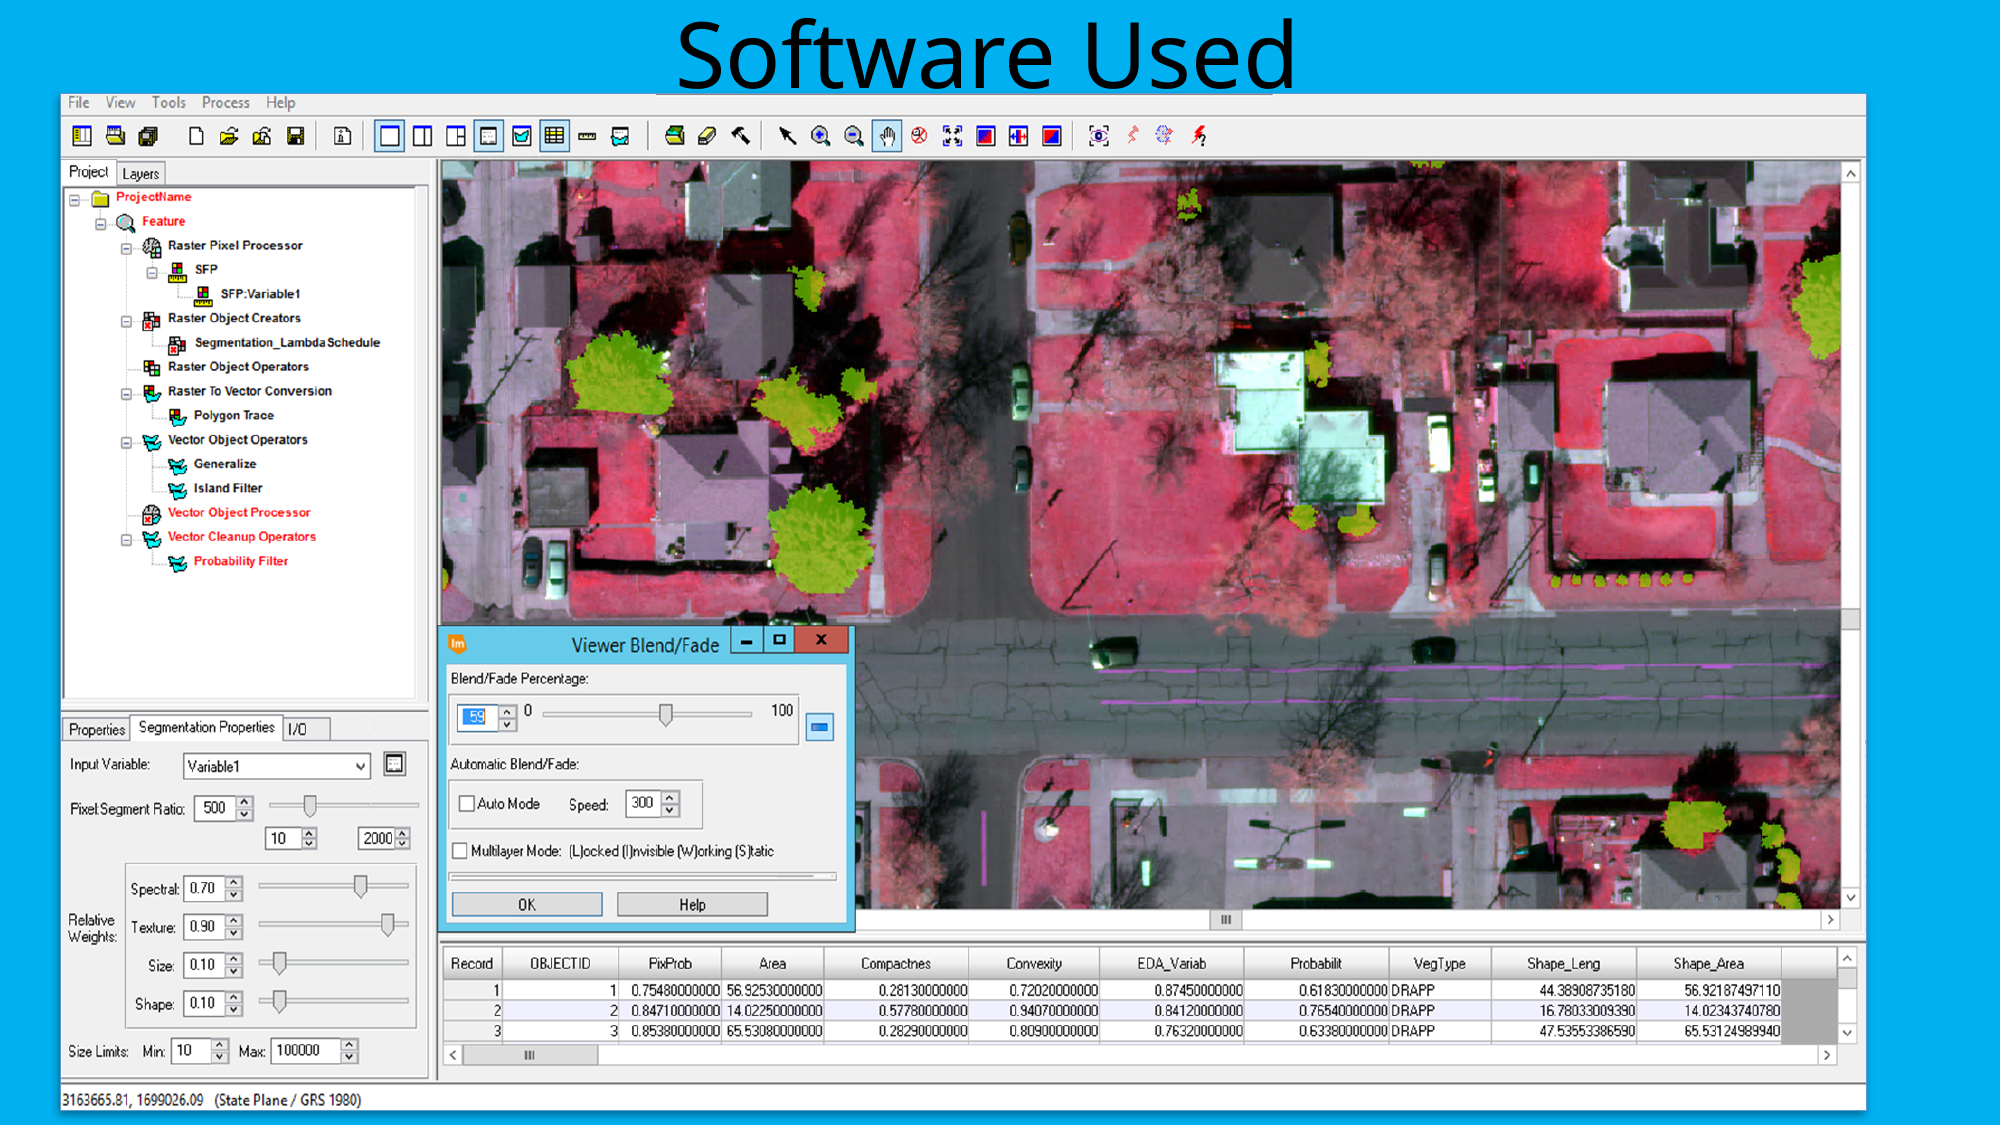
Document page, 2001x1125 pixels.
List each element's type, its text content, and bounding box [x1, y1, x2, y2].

picture [61, 94, 1866, 1110]
title Software Used [271, 0, 1704, 93]
